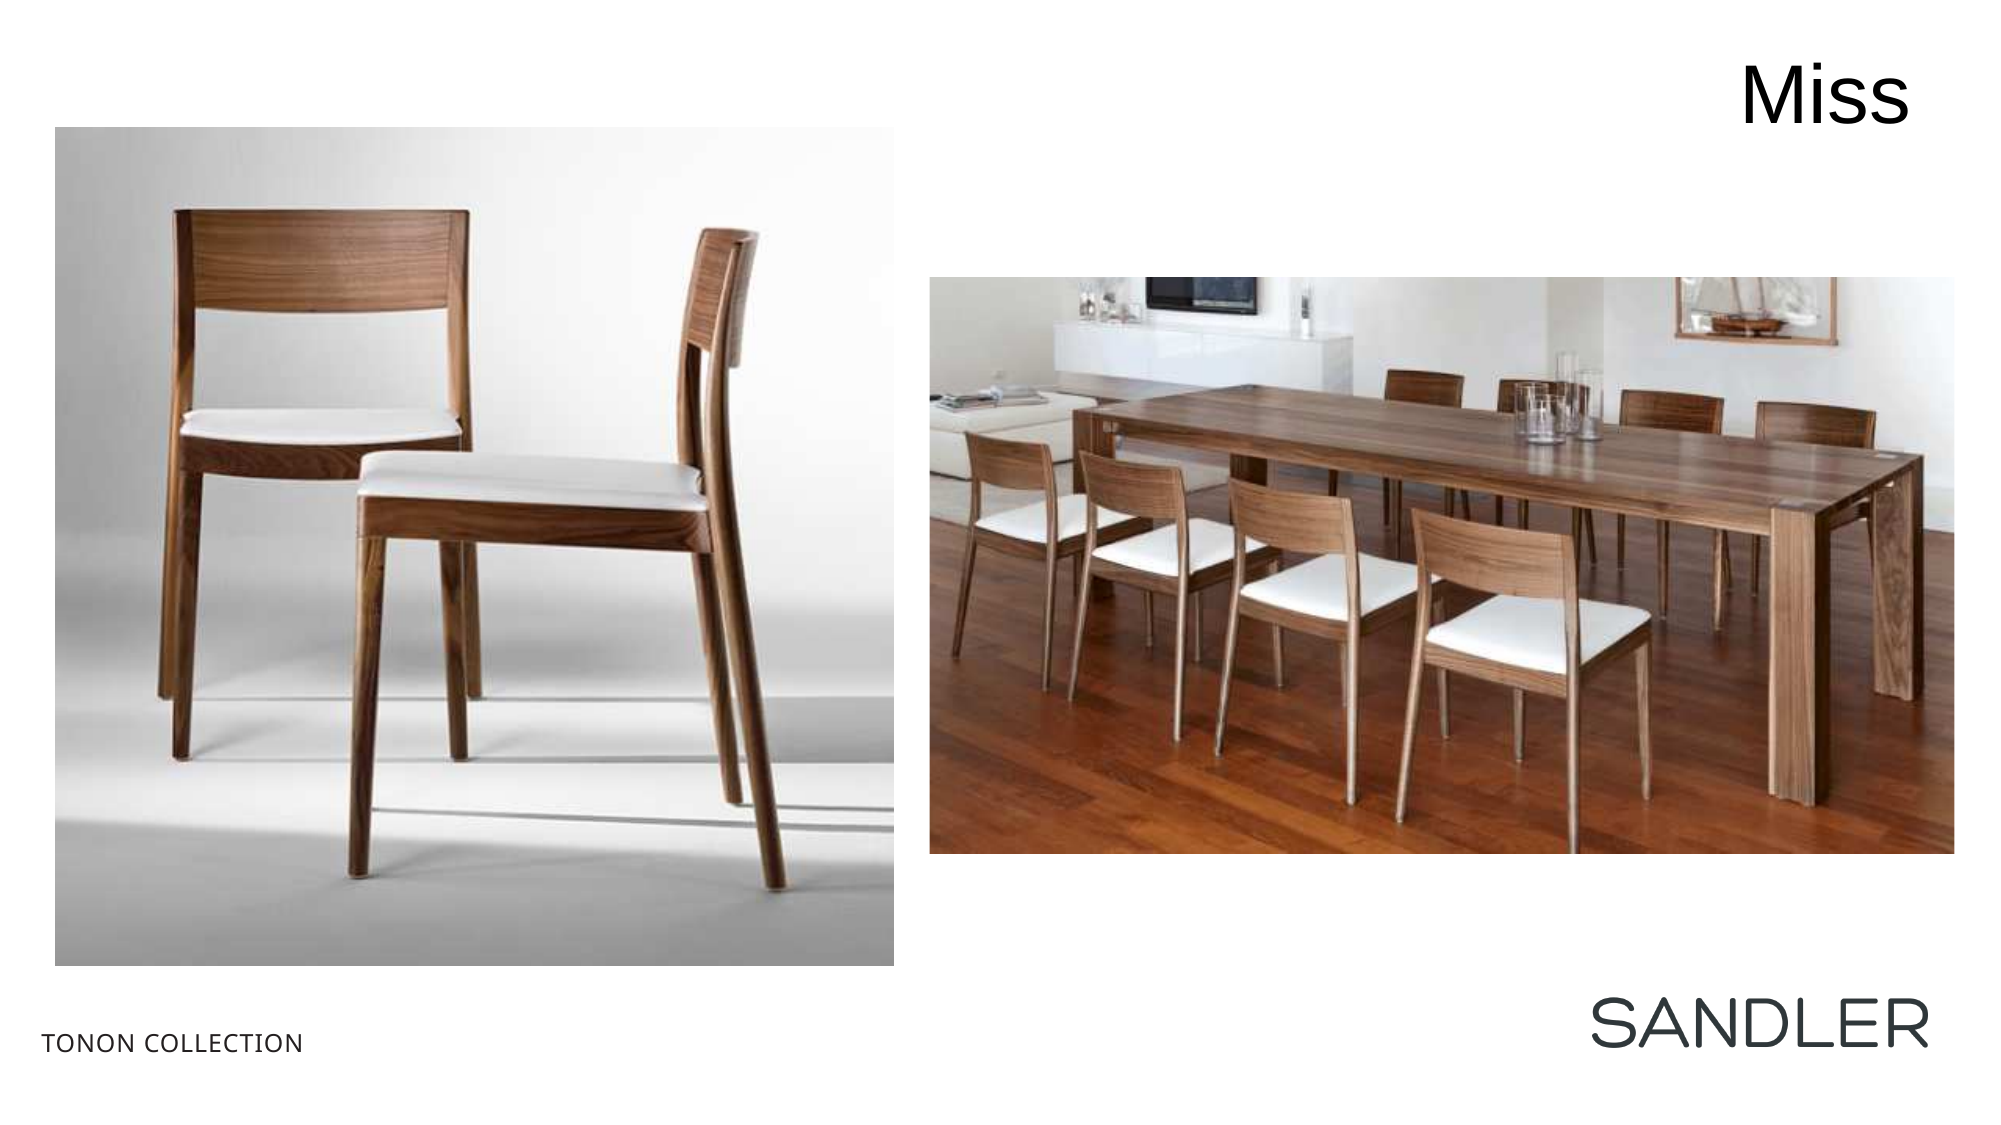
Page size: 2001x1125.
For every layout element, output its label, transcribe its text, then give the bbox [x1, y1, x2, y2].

picture [55, 127, 894, 966]
text_box Miss [1724, 32, 1955, 148]
text_box TONON COLLECTION [39, 1025, 450, 1057]
picture [929, 277, 1955, 854]
picture [1592, 997, 1928, 1048]
